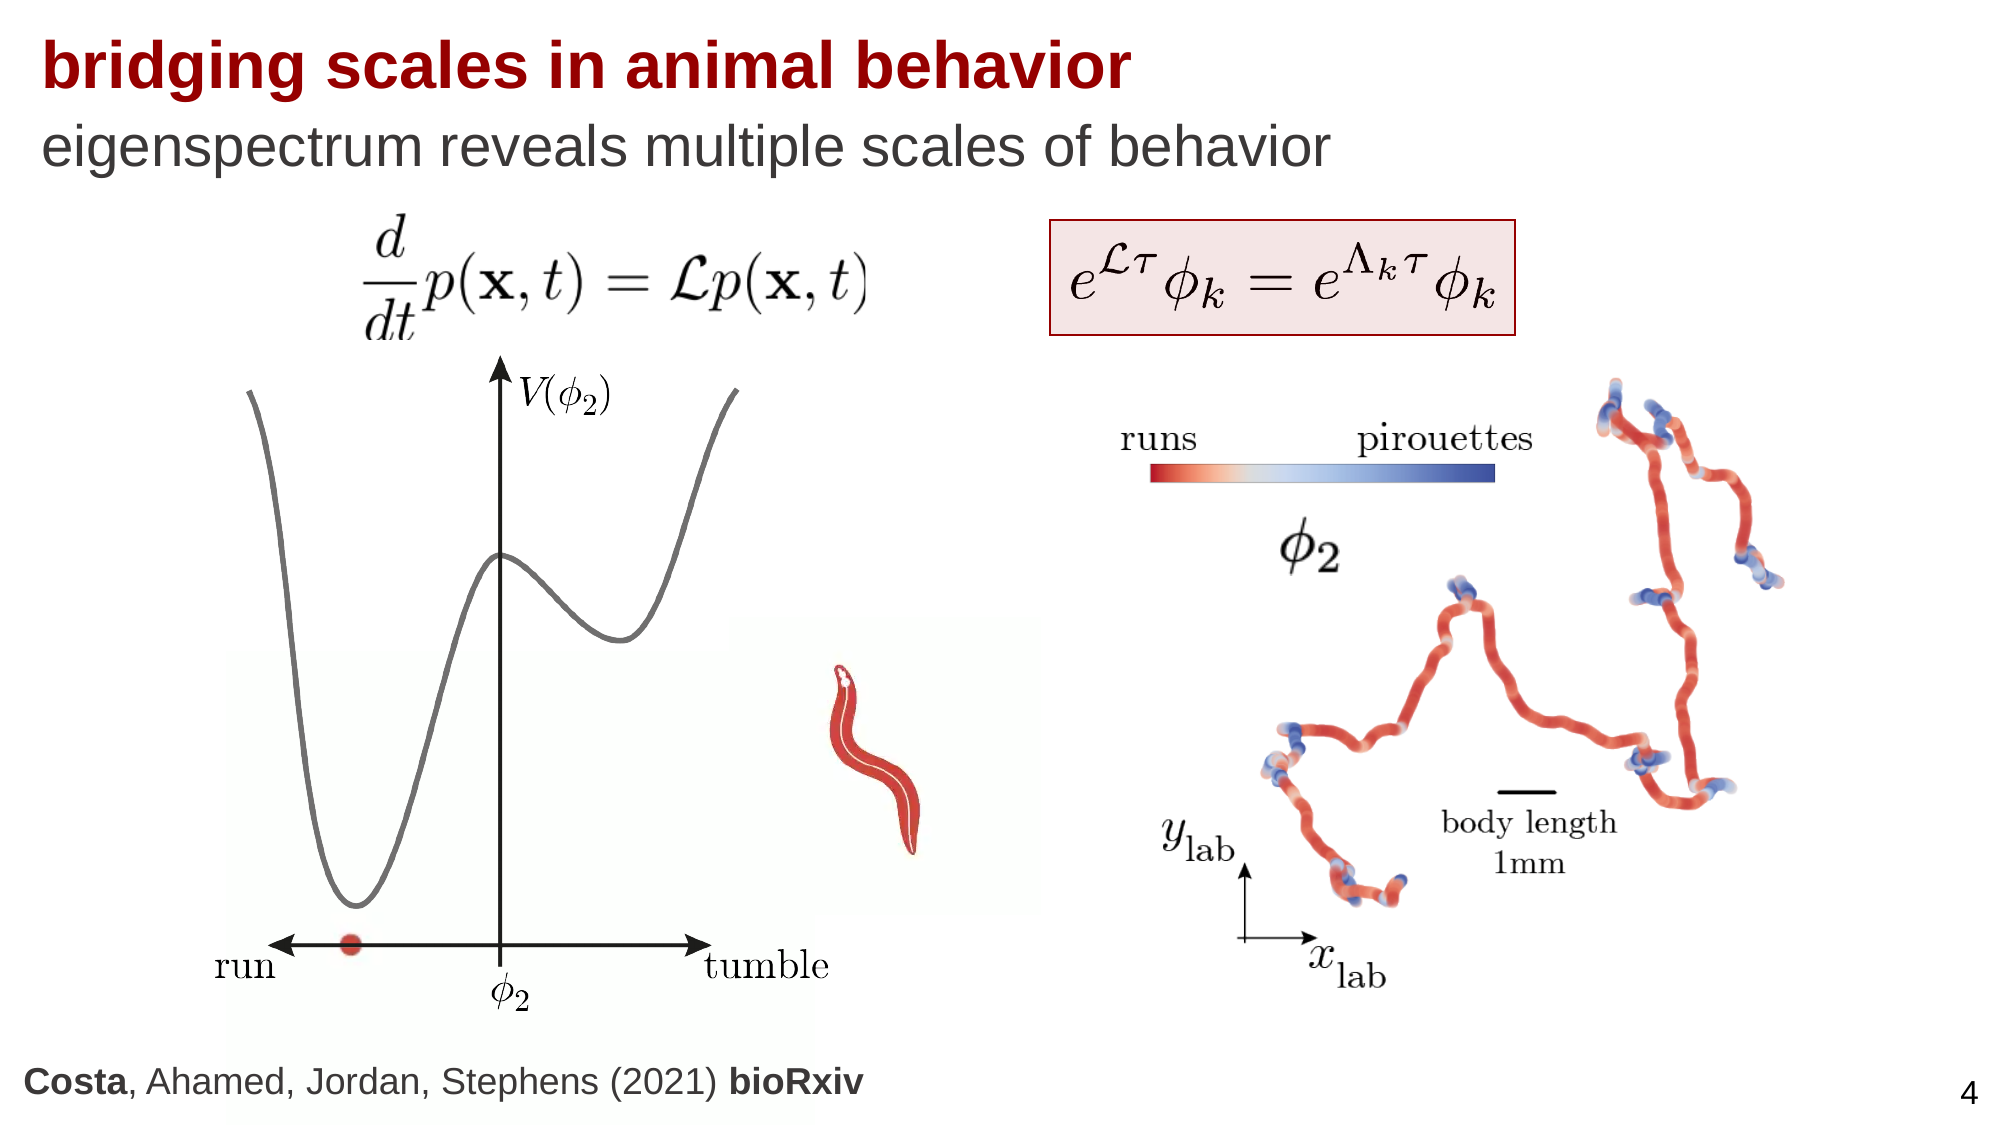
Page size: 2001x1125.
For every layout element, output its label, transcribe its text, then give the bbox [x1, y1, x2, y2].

text_box Costa, Ahamed, Jordan, Stephens (2021) bioRxiv [816, 1049, 937, 1110]
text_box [225, 1021, 816, 1125]
text_box Costa, Ahamed, Jordan, Stephens (2021) bioRxiv [8, 1049, 225, 1110]
picture [214, 355, 829, 1021]
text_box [1040, 219, 1520, 335]
picture [339, 213, 866, 344]
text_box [728, 616, 1041, 916]
text_box bridging scales in animal behavior eigenspectrum reveals multiple scales of behavior [26, 14, 1933, 186]
picture [1090, 369, 1786, 1031]
text_box 4 [1945, 1064, 1994, 1119]
